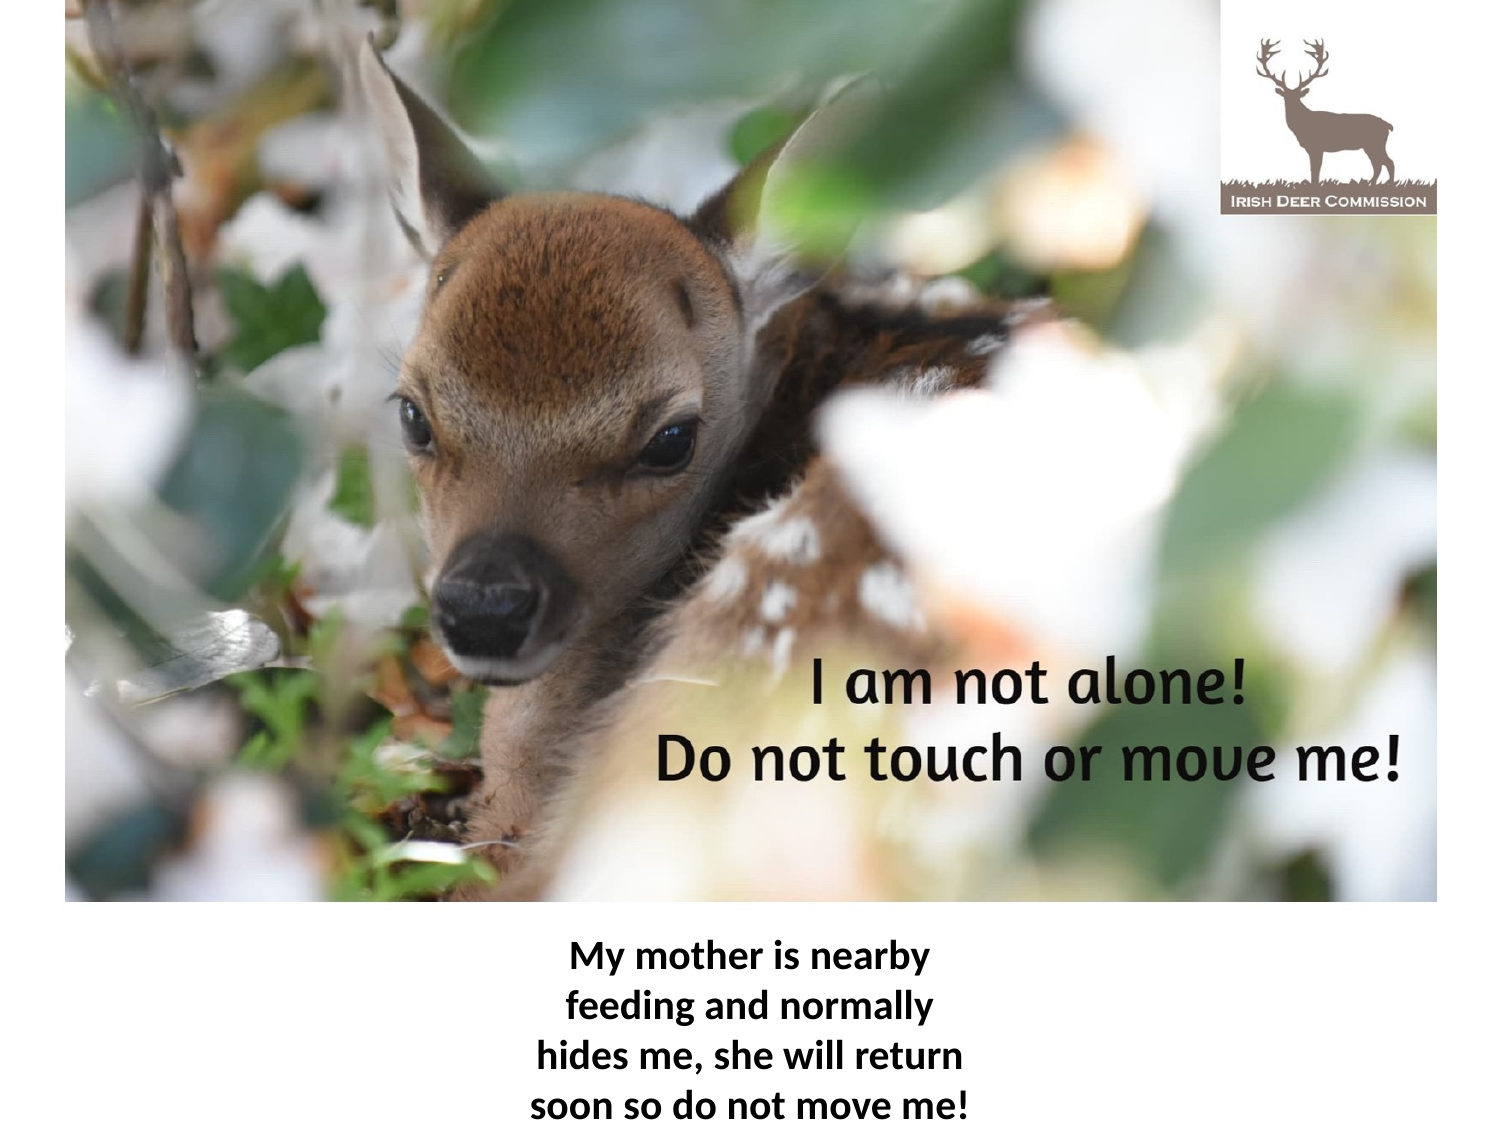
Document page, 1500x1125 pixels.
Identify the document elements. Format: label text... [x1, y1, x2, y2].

footer My mother is nearby feeding and normally hides me, she will return soon so do not move me! [512, 982, 988, 1103]
picture [0, 0, 1500, 977]
